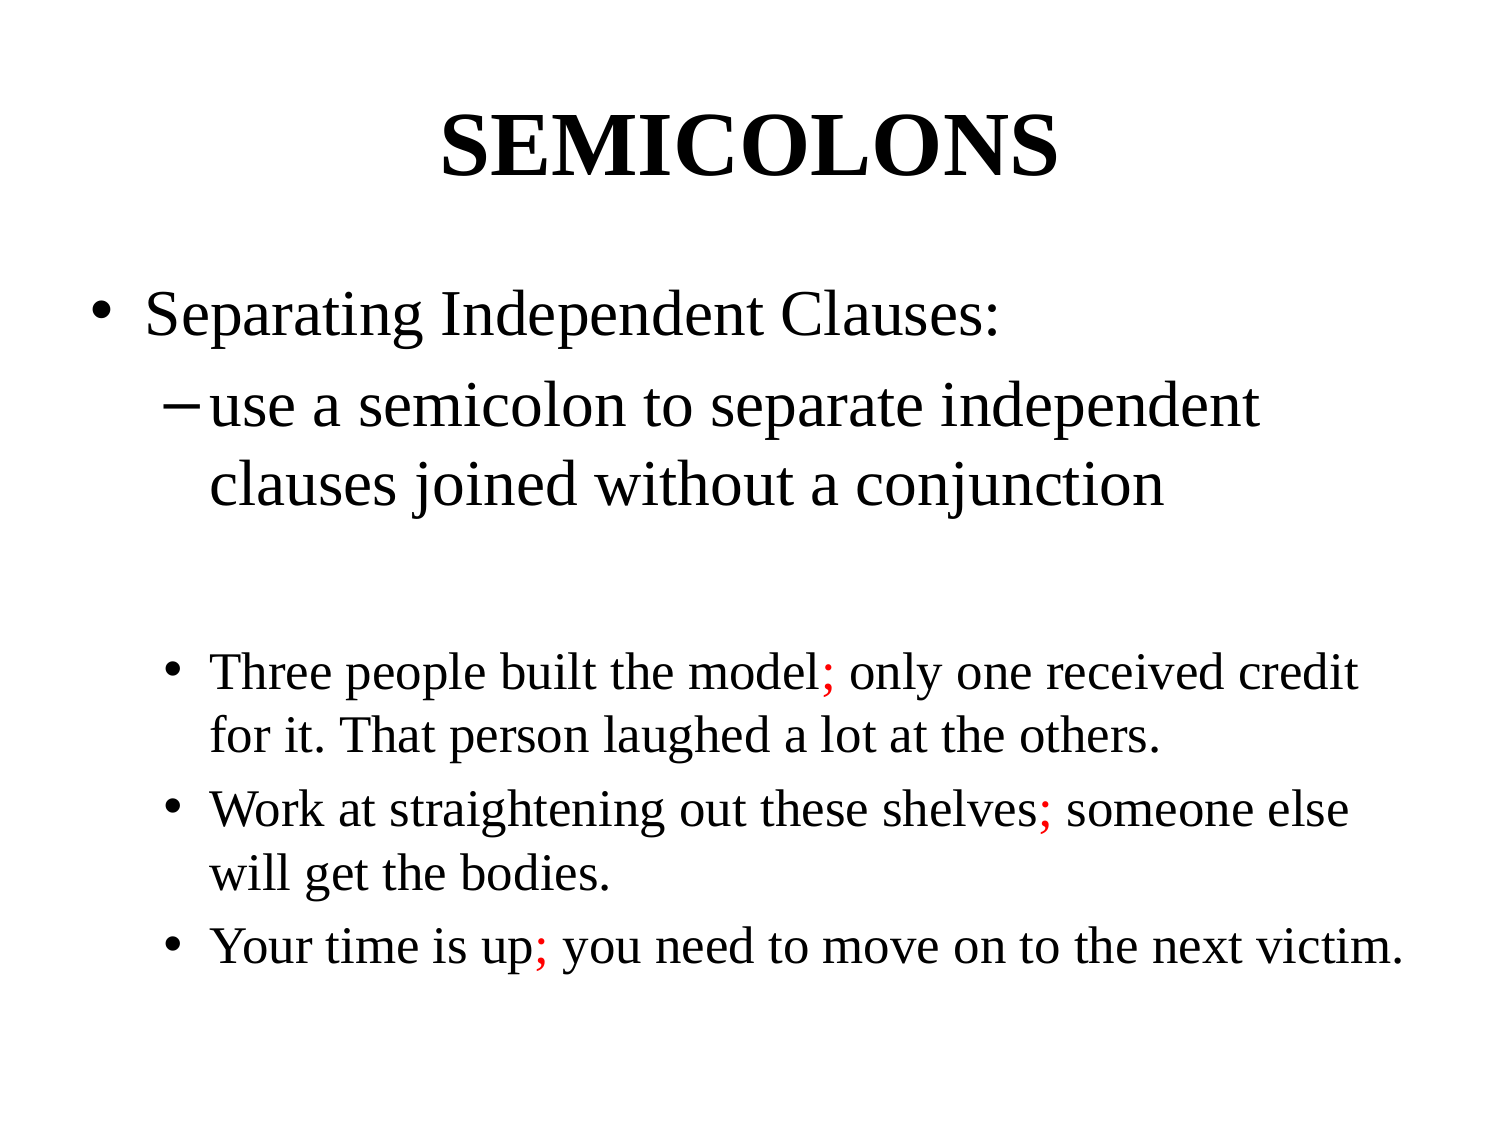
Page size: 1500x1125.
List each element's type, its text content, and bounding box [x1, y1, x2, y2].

list Separating Independent Clauses: use a semicolon to separate independent clauses joined without a conjunction Three people built the model; only one received credit for it. That person laughed a lot at the others. Work at straightening out these shelves; someone else will get the bodies. Your time is up; you need to move on to the next victim. [75, 262, 1425, 1005]
title SEMICOLONS [75, 45, 1425, 233]
